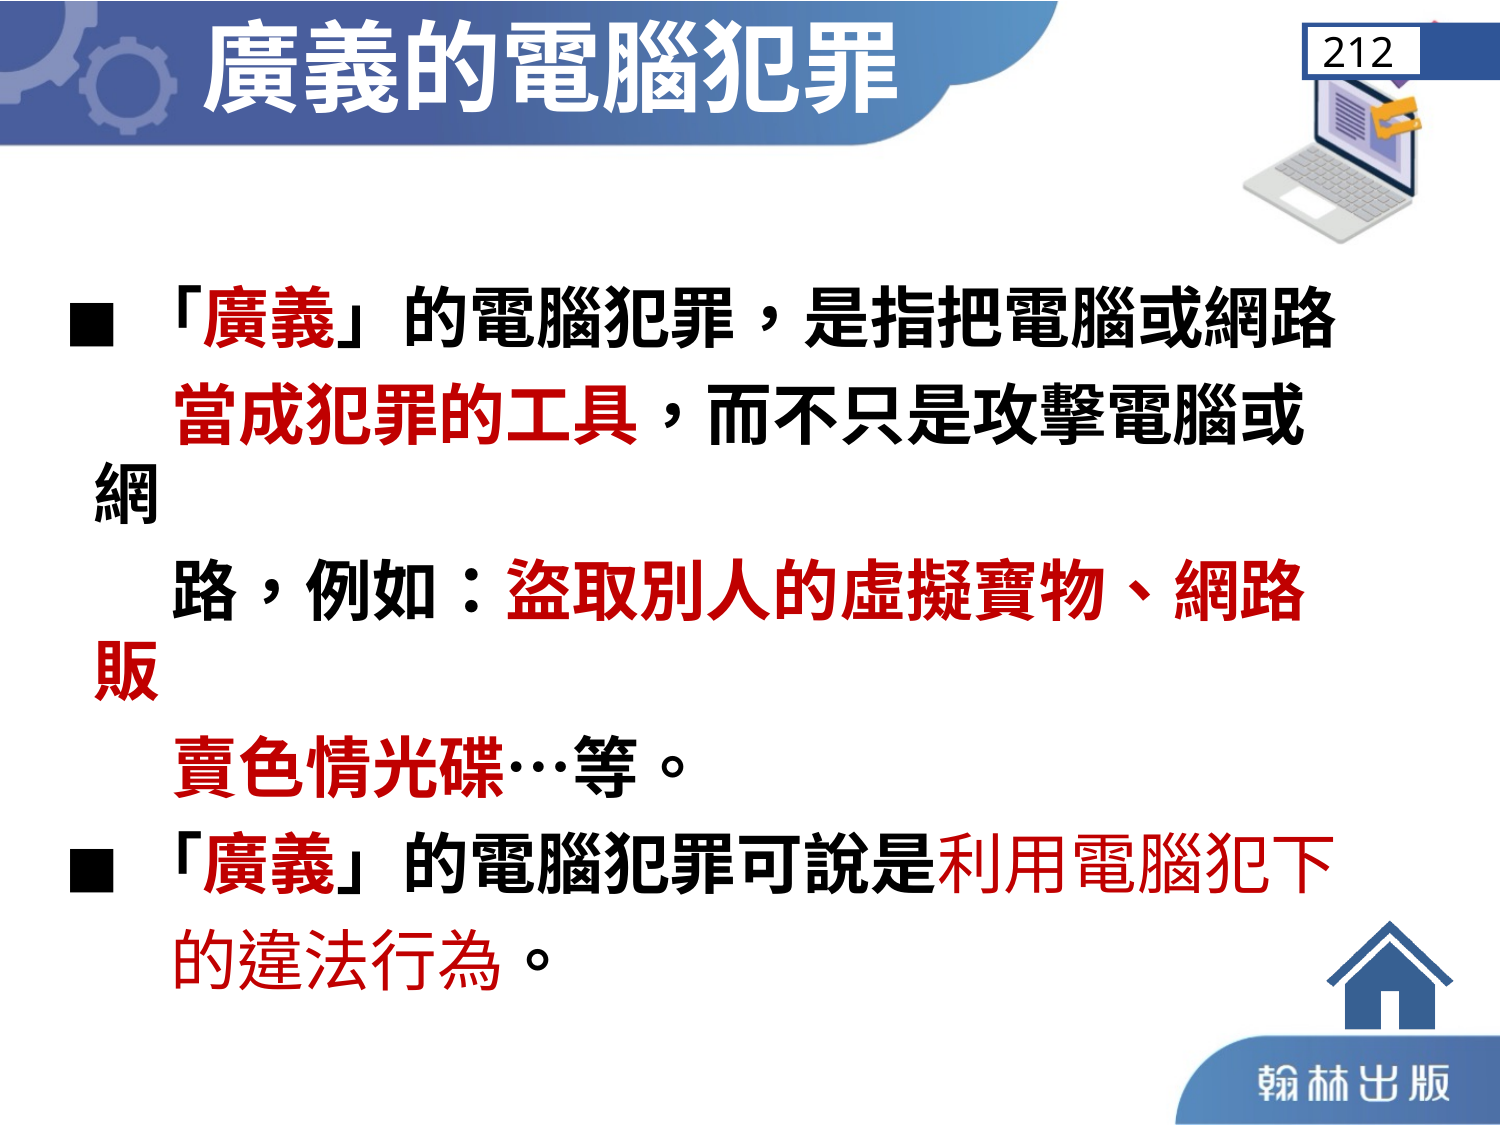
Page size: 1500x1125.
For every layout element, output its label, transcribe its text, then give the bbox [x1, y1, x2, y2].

title 廣義的電腦犯罪 [186, 0, 1500, 176]
text_box ◼︎「廣義」的電腦犯罪，是指把電腦或網路 當成犯罪的工具，而不只是攻擊電腦或網 路，例如：盜取別人的虛擬寶物、網路販 賣色情光碟⋯等。 ◼︎「廣義」的電腦犯罪可說是利用電腦犯下 的違法行為。 [57, 268, 1380, 957]
text_box 212 [1305, 17, 1424, 70]
picture [0, 1, 1500, 1125]
